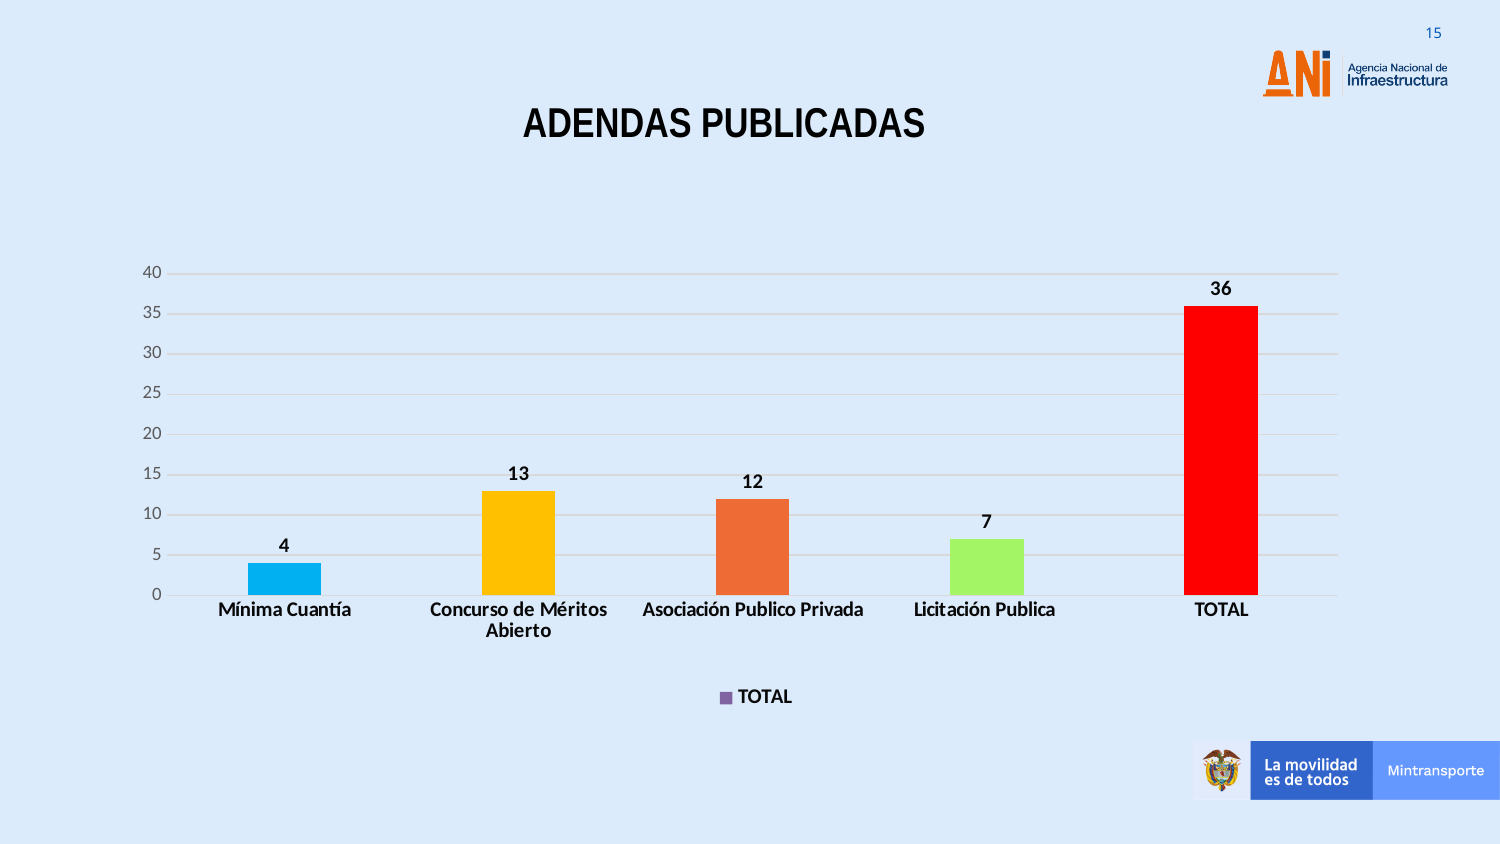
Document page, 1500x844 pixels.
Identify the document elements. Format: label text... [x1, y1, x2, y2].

chart [115, 190, 1396, 715]
picture [1193, 741, 1500, 800]
text_box ADENDAS PUBLICADAS [507, 88, 941, 154]
picture [1263, 47, 1448, 100]
